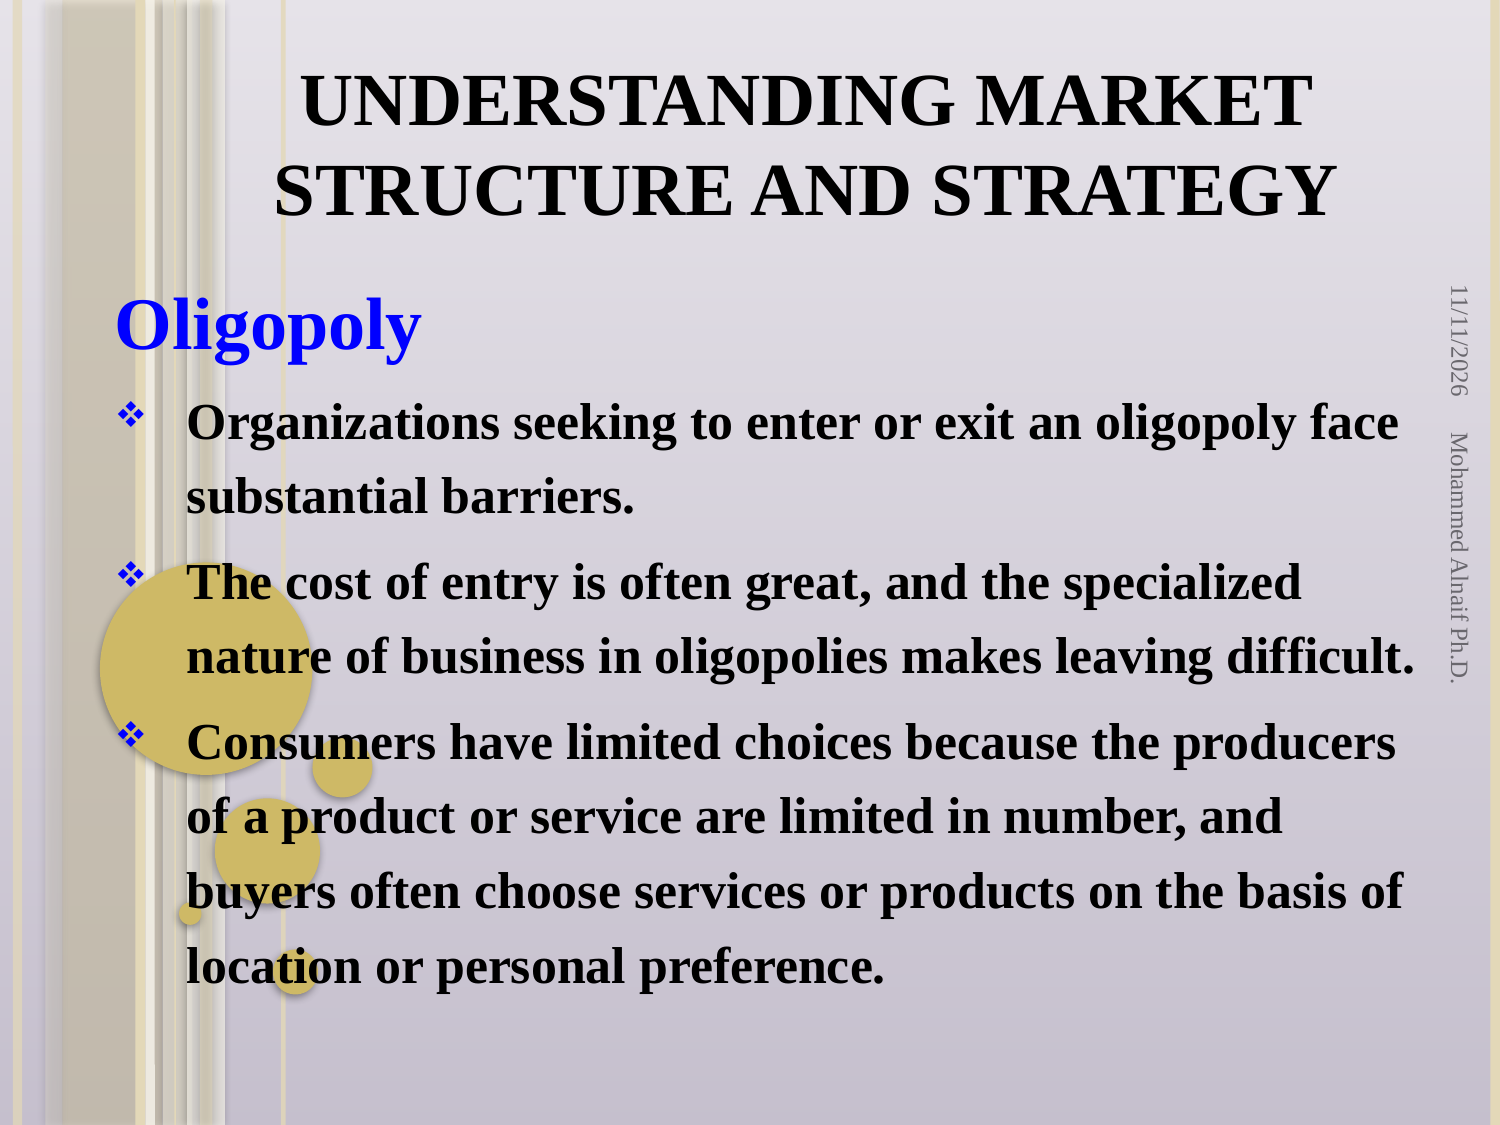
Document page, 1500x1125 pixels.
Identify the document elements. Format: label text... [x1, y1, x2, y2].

title Understanding Market Structure and Strategy [162, 37, 1430, 238]
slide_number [1430, 36, 1493, 412]
footer Mohammed Alnaif Ph.D. [1429, 417, 1493, 1018]
subtitle Oligopoly Organizations seeking to enter or exit an oligopoly face substantial barriers. The cost of entry is often great, and the specialized nature of business in oligopolies makes leaving difficult. Consumers have limited choices because the producers of a product or service are limited in number, and buyers often choose services or products on the basis of location or personal preference. [99, 249, 1440, 1075]
